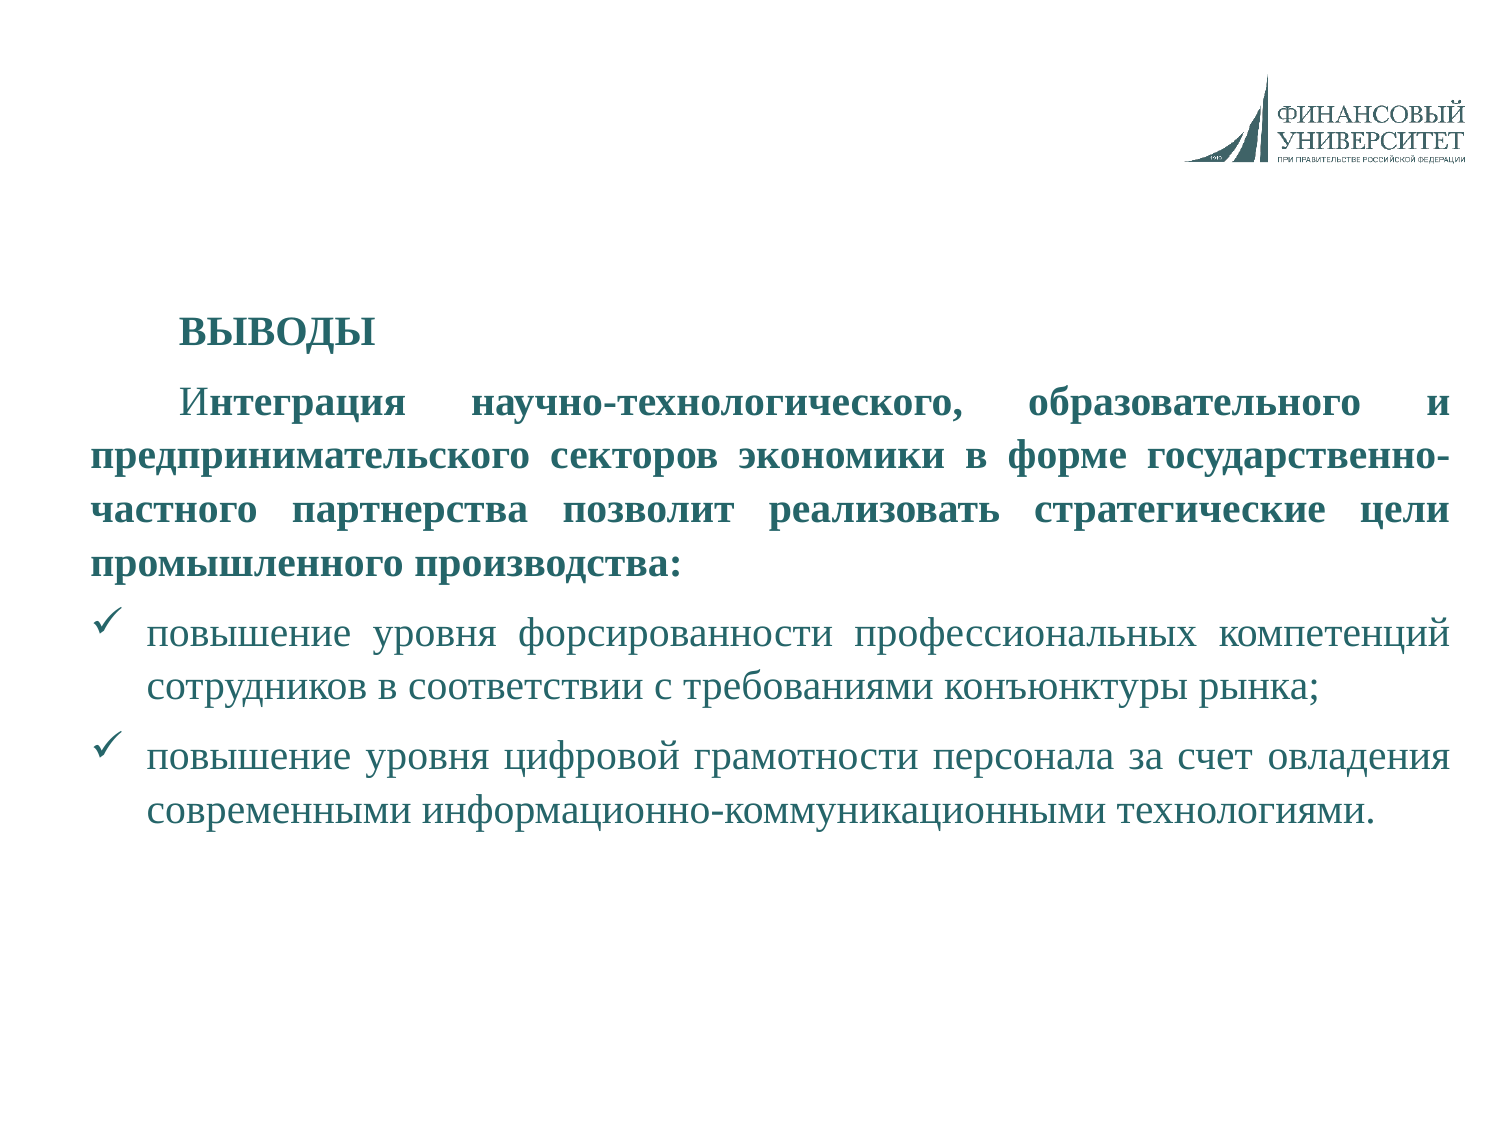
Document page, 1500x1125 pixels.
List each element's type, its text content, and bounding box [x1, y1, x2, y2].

picture [1182, 70, 1466, 171]
text_box ВЫВОДЫ Интеграция научно-технологического, образовательного и предпринимательского секторов экономики в форме государственно-частного партнерства позволит реализовать стратегические цели промышленного производства: повышение уровня форсированности профессиональных компетенций сотрудников в соответствии с требованиями конъюнктуры рынка; повышение уровня цифровой грамотности персонала за счет овладения современными информационно-коммуникационными технологиями. [75, 292, 1466, 839]
